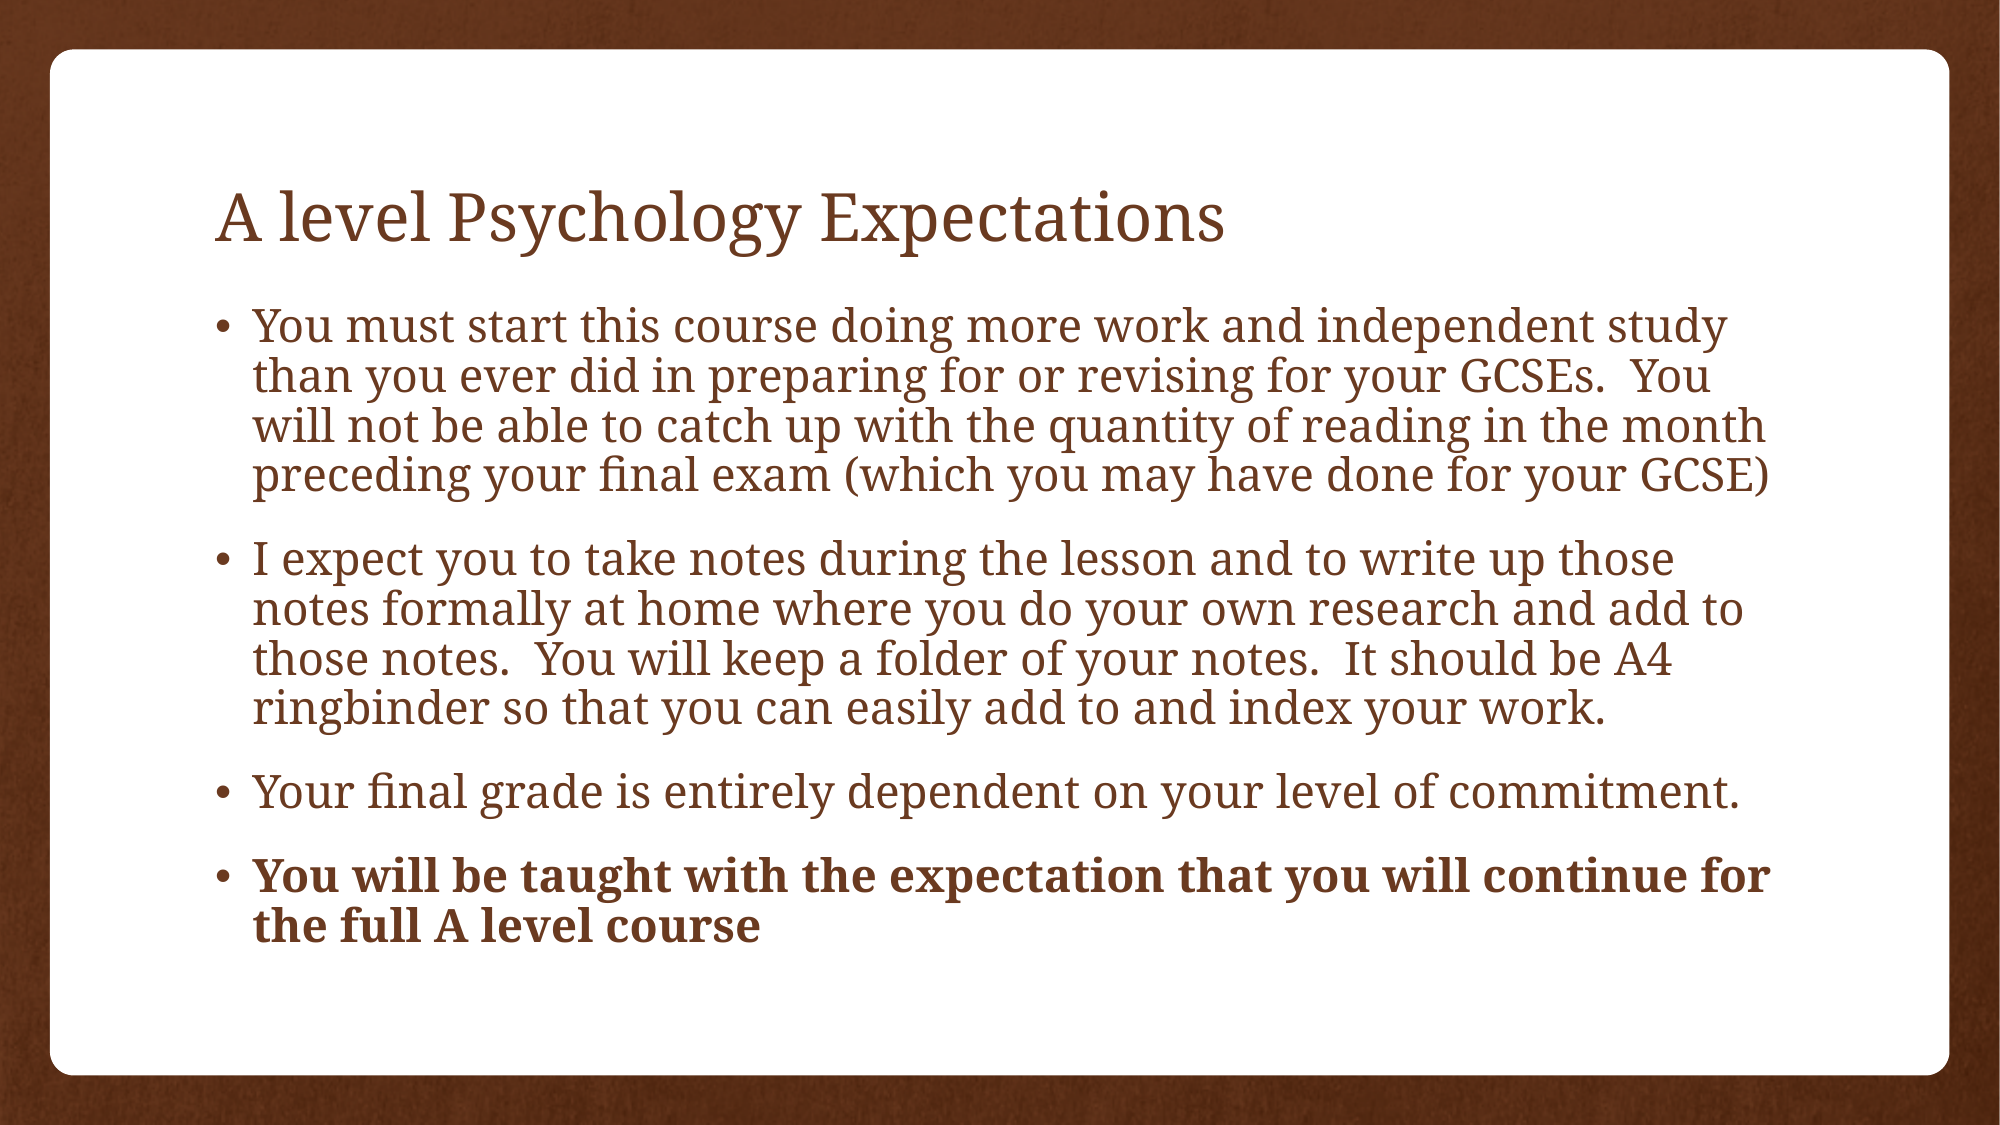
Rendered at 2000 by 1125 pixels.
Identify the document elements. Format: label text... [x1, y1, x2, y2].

title A level Psychology Expectations [199, 70, 1800, 263]
list You must start this course doing more work and independent study than you ever did in preparing for or revising for your GCSEs. You will not be able to catch up with the quantity of reading in the month preceding your final exam (which you may have done for your GCSE) I expect you to take notes during the lesson and to write up those notes formally at home where you do your own research and add to those notes. You will keep a folder of your notes. It should be A4 ringbinder so that you can easily add to and index your work. Your final grade is entirely dependent on your level of commitment. You will be taught with the expectation that you will continue for the full A level course [199, 295, 1800, 996]
